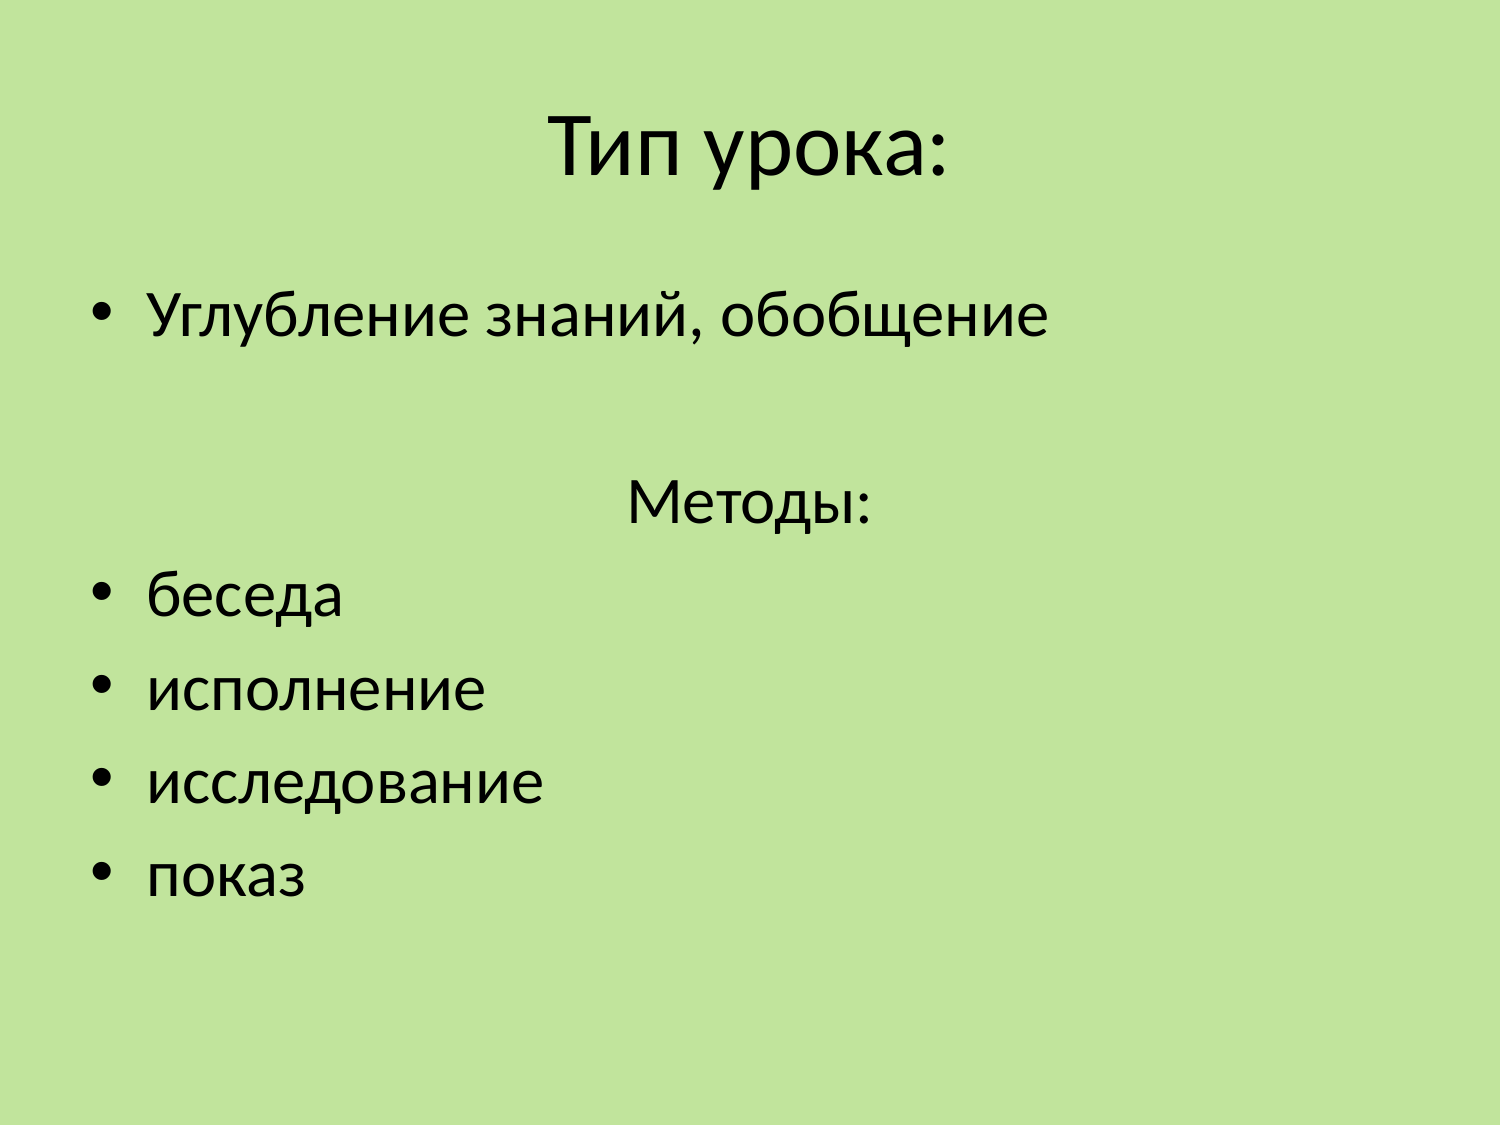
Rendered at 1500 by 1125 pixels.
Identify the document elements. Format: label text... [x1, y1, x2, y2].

title Тип урока: [75, 45, 1425, 233]
list Углубление знаний, обобщение Методы: беседа исполнение исследование показ [75, 262, 1425, 1005]
